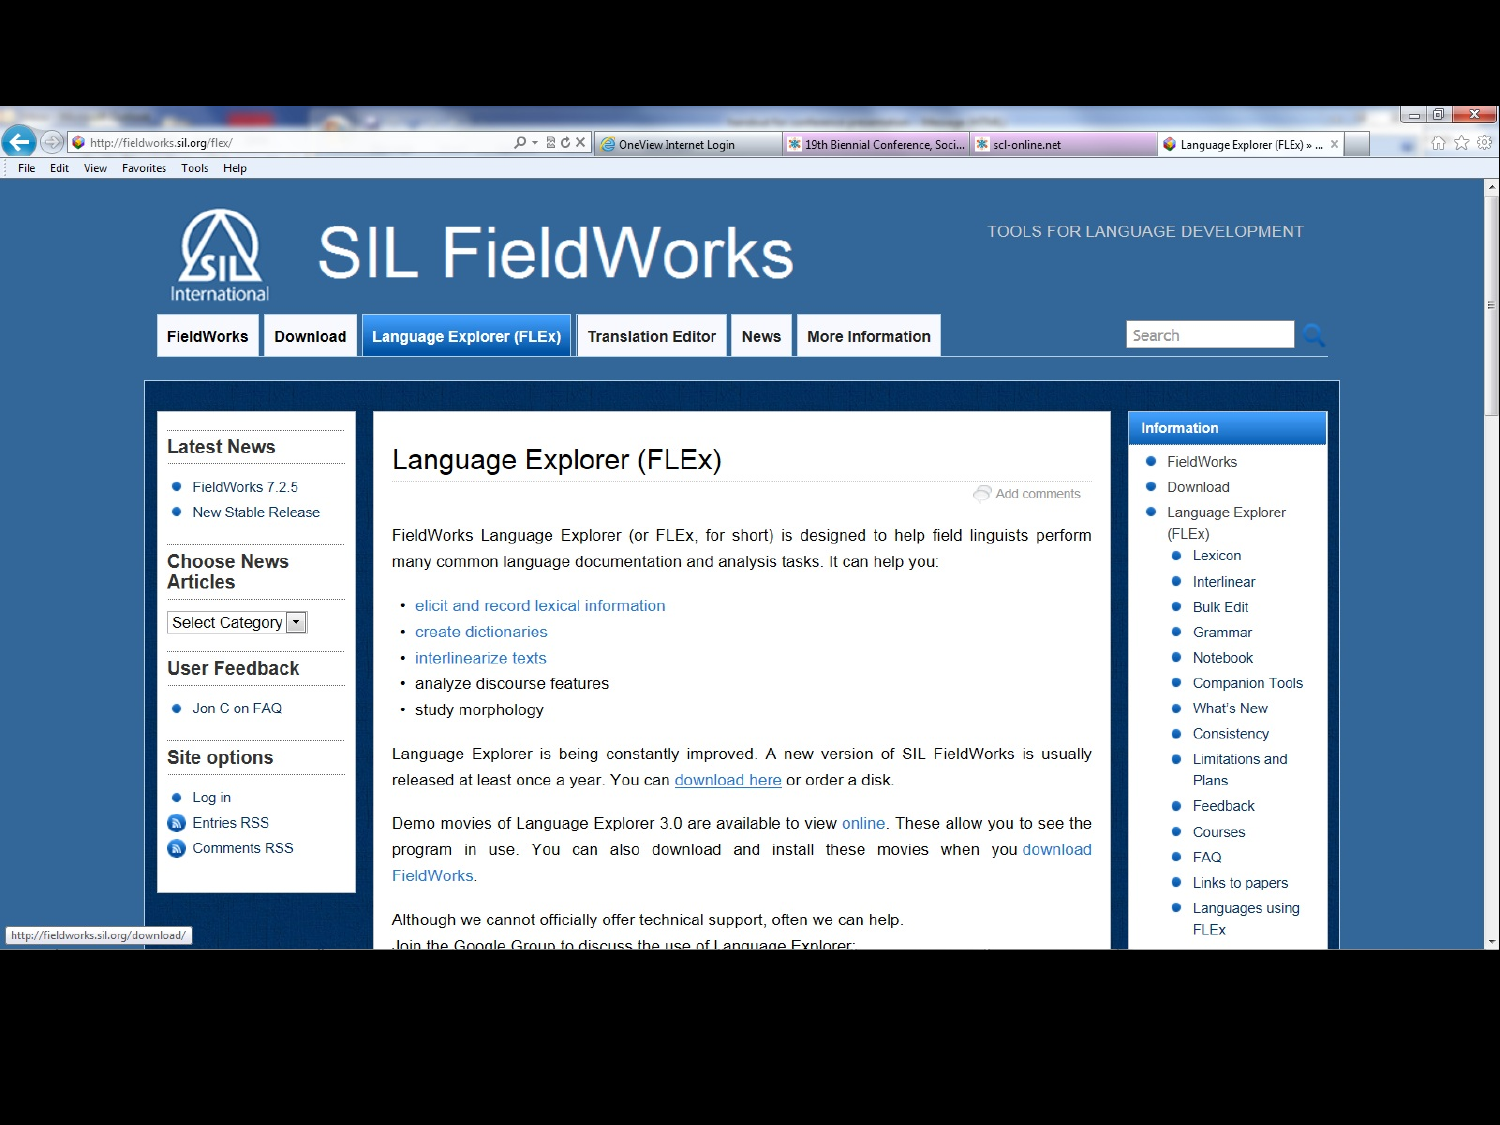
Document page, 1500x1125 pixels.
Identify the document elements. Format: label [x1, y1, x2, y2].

list [0, 106, 1499, 951]
